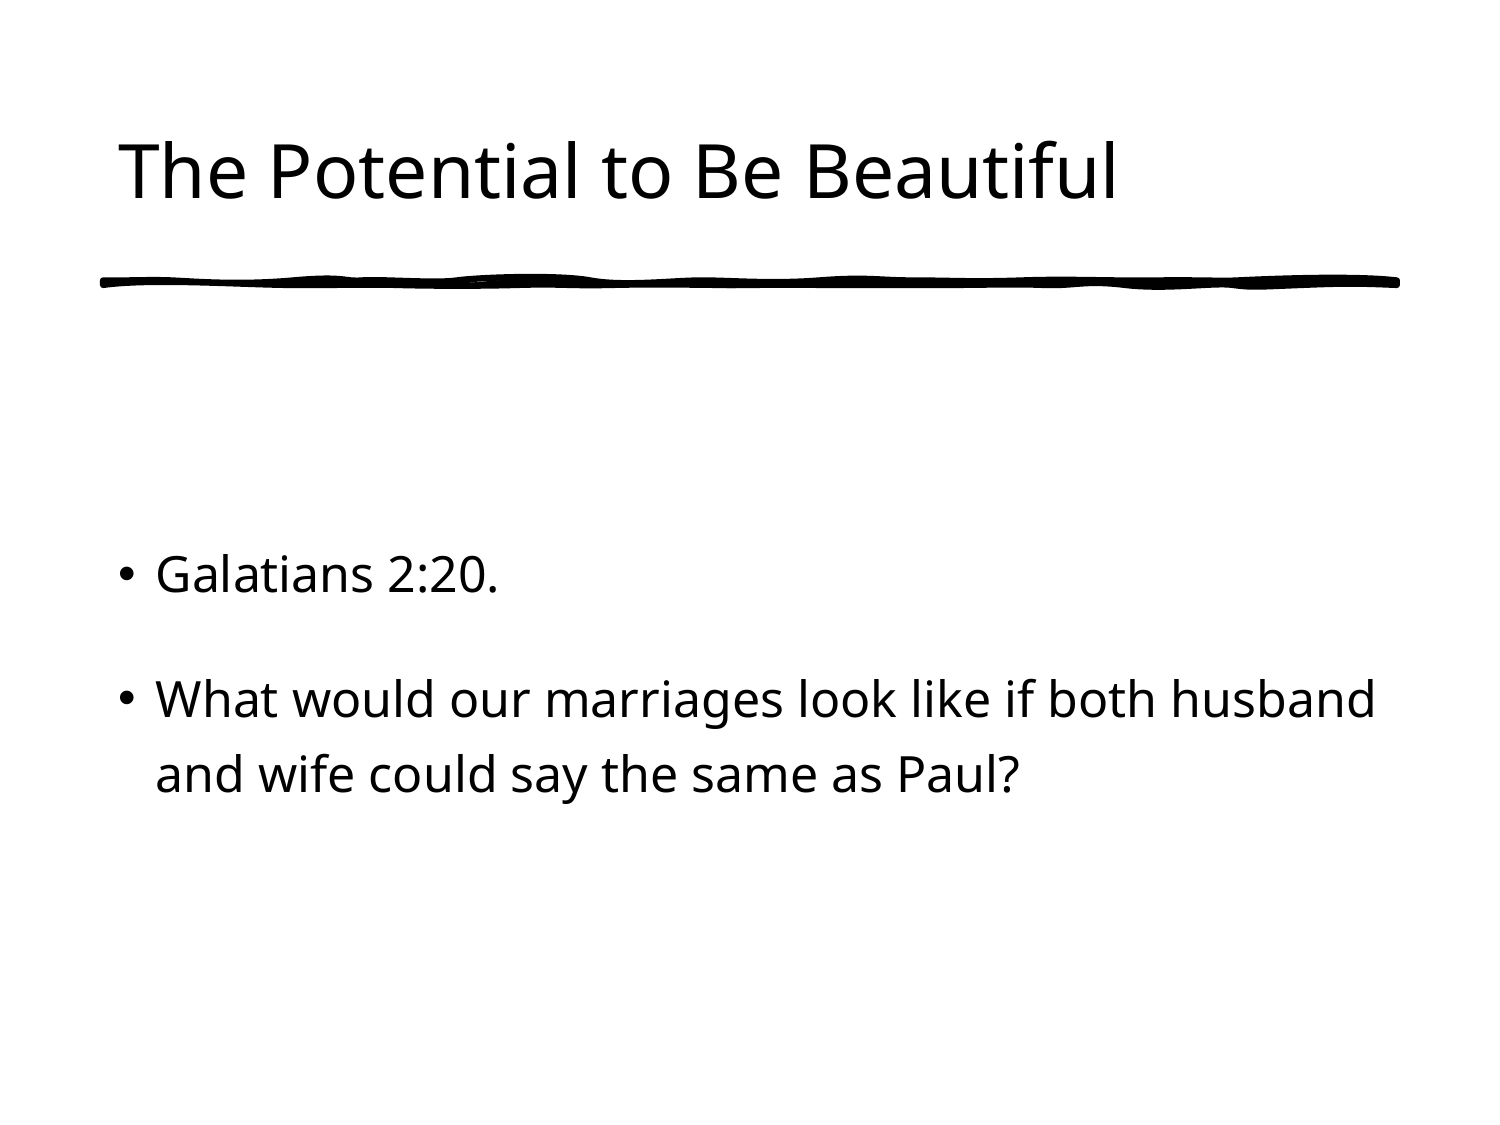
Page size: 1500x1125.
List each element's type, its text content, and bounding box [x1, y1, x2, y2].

title The Potential to Be Beautiful [103, 59, 1397, 278]
list Galatians 2:20. What would our marriages look like if both husband and wife could say the same as Paul? [103, 316, 1397, 1014]
